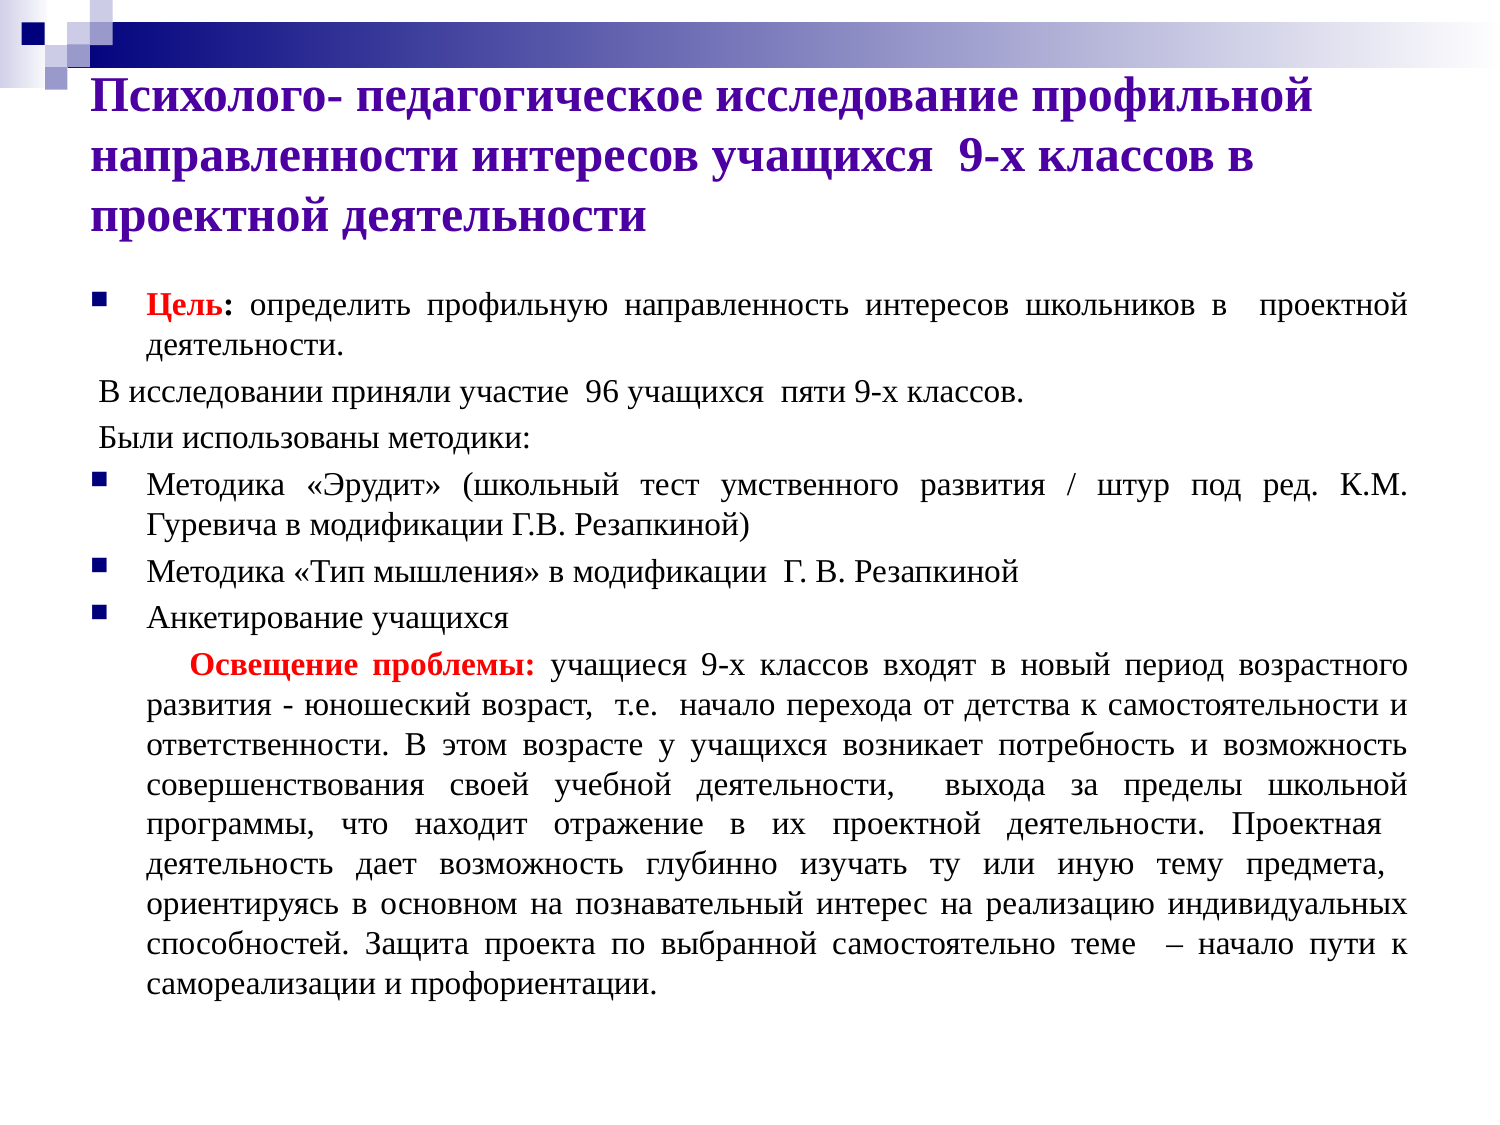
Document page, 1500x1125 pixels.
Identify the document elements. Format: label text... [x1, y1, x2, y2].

list Цель: определить профильную направленность интересов школьников в проектной деятельности. В исследовании приняли участие 96 учащихся пяти 9-х классов. Были использованы методики: Методика «Эрудит» (школьный тест умственного развития / штур под ред. К.М. Гуревича в модификации Г.В. Резапкиной) Методика «Тип мышления» в модификации Г. В. Резапкиной Анкетирование учащихся Освещение проблемы: учащиеся 9-х классов входят в новый период возрастного развития - юношеский возраст, т.е. начало перехода от детства к самостоятельности и ответственности. В этом возрасте у учащихся возникает потребность и возможность совершенствования своей учебной деятельности, выхода за пределы школьной программы, что находит отражение в их проектной деятельности. Проектная деятельность дает возможность глубинно изучать ту или иную тему предмета, ориентируясь в основном на познавательный интерес на реализацию индивидуальных способностей. Защита проекта по выбранной самостоятельно теме – начало пути к самореализации и профориентации. [74, 274, 1426, 1076]
title Психолого- педагогическое исследование профильной направленности интересов учащихся 9-х классов в проектной деятельности [74, 137, 1426, 274]
